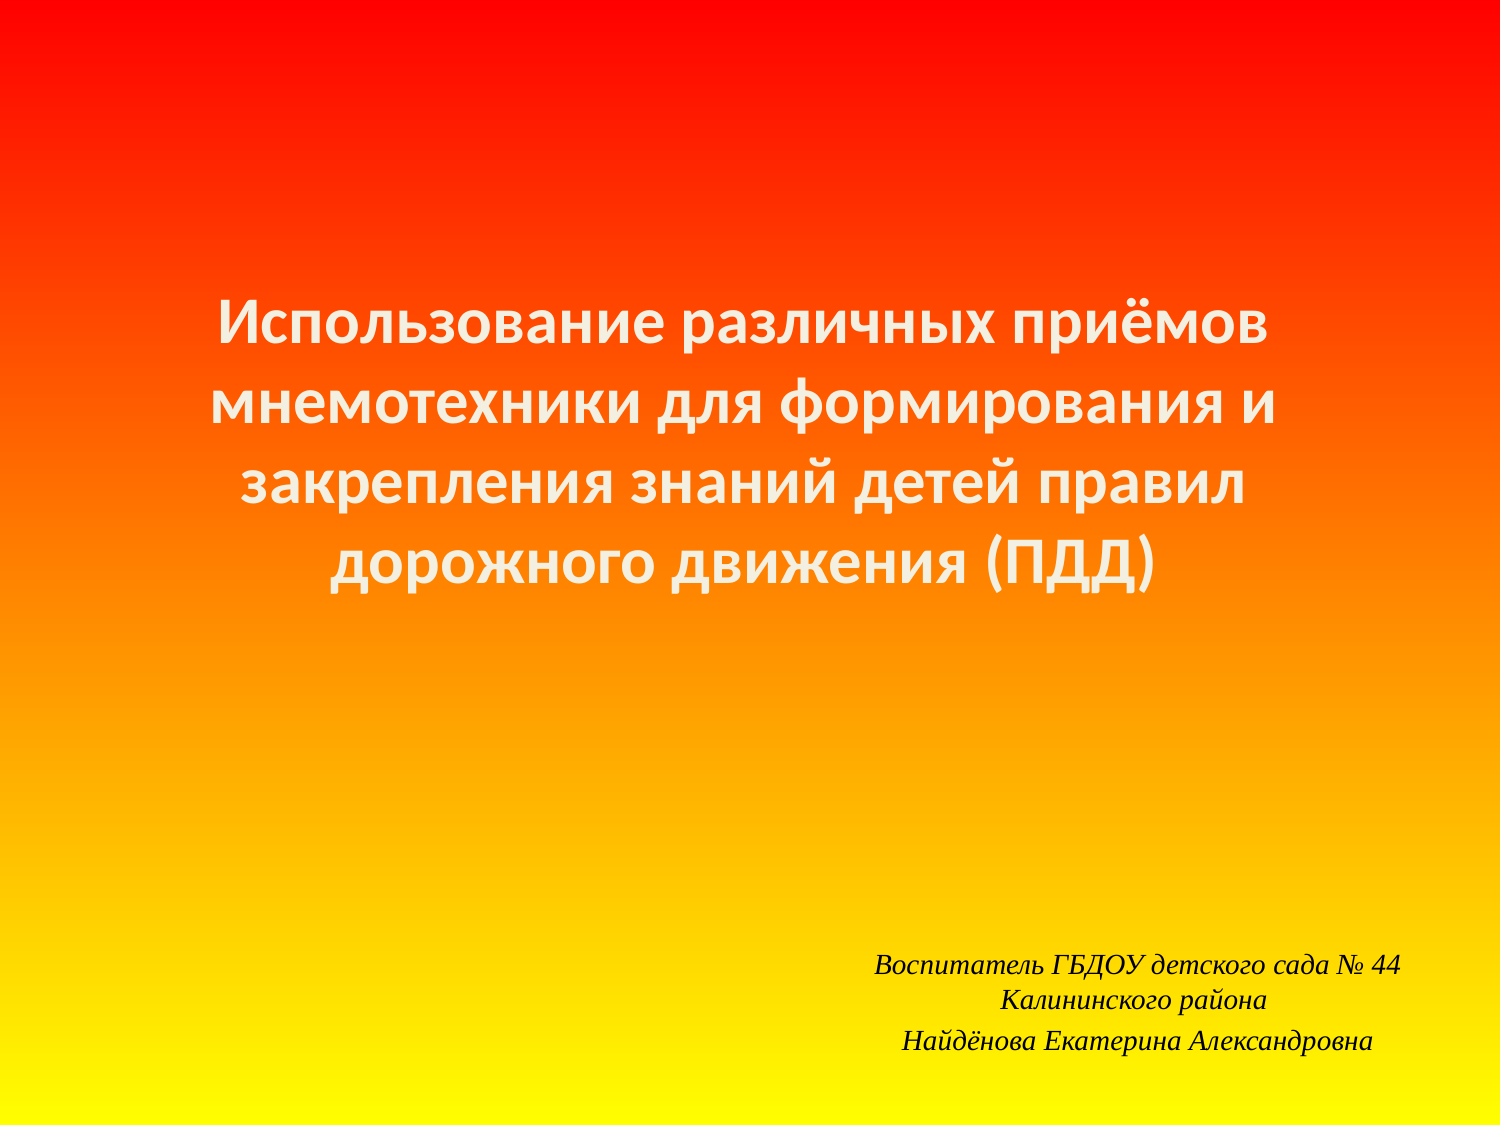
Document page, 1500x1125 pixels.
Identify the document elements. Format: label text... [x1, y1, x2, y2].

text_box Использование различных приёмов мнемотехники для формирования и закрепления знаний детей правил дорожного движения (ПДД) [117, 269, 1372, 605]
subtitle Воспитатель ГБДОУ детского сада № 44 Калининского района Найдёнова Екатерина Александровна [775, 937, 1500, 1067]
